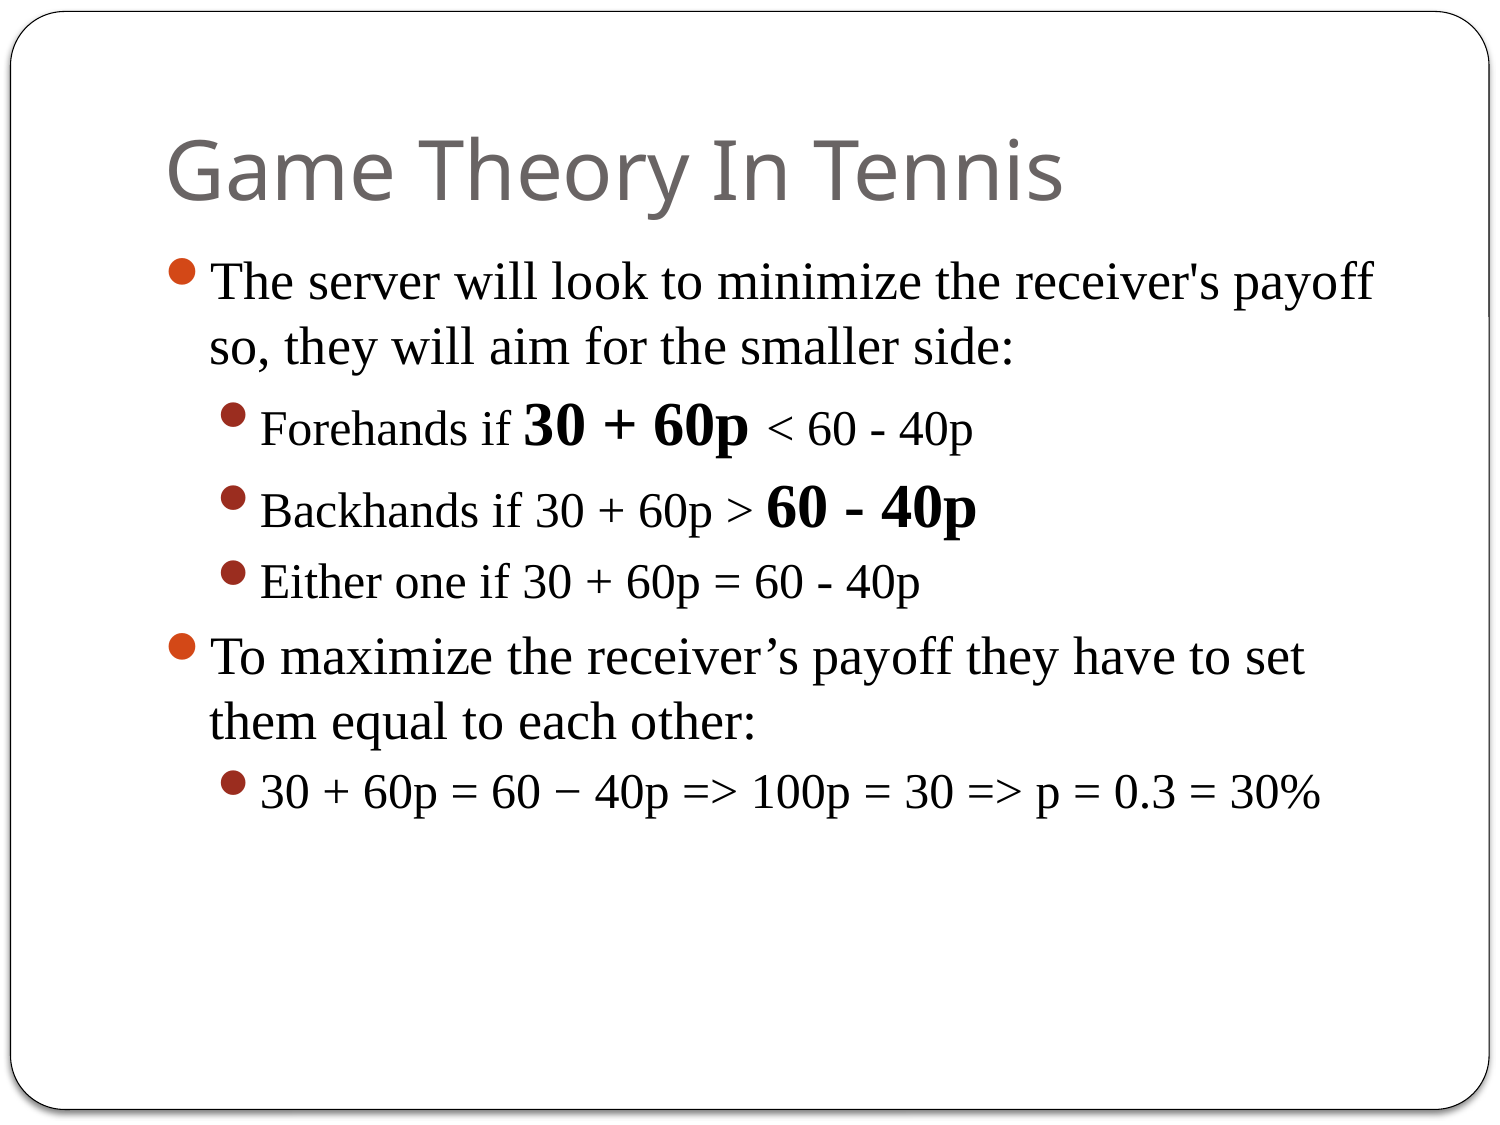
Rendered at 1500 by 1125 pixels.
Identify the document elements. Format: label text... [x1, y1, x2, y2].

list The server will look to minimize the receiver's payoff so, they will aim for the smaller side: Forehands if 30 + 60p < 60 - 40p Backhands if 30 + 60p > 60 - 40p Either one if 30 + 60p = 60 - 40p To maximize the receiver’s payoff they have to set them equal to each other: 30 + 60p = 60 − 40p => 100p = 30 => p = 0.3 = 30% [150, 237, 1425, 988]
title Game Theory In Tennis [150, 45, 1425, 233]
